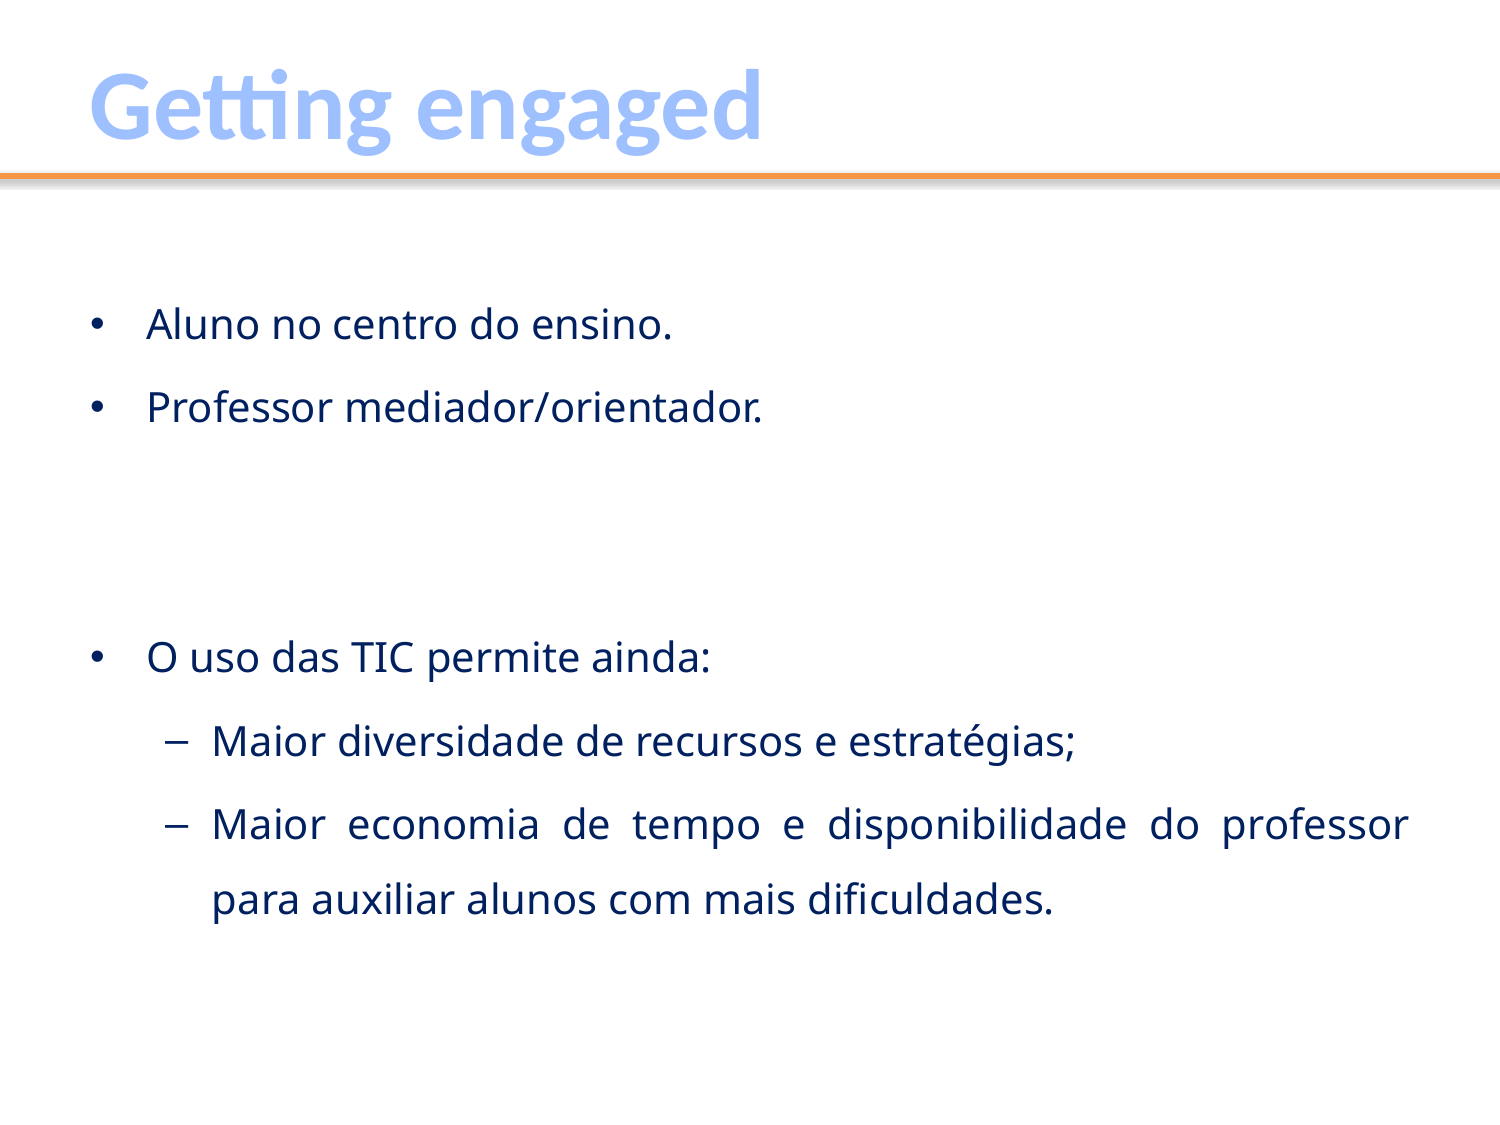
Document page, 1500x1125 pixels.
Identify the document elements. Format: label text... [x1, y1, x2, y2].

list Aluno no centro do ensino. Professor mediador/orientador. O uso das TIC permite ainda: Maior diversidade de recursos e estratégias; Maior economia de tempo e disponibilidade do professor para auxiliar alunos com mais dificuldades. [75, 265, 1425, 1008]
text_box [0, 0, 1500, 200]
